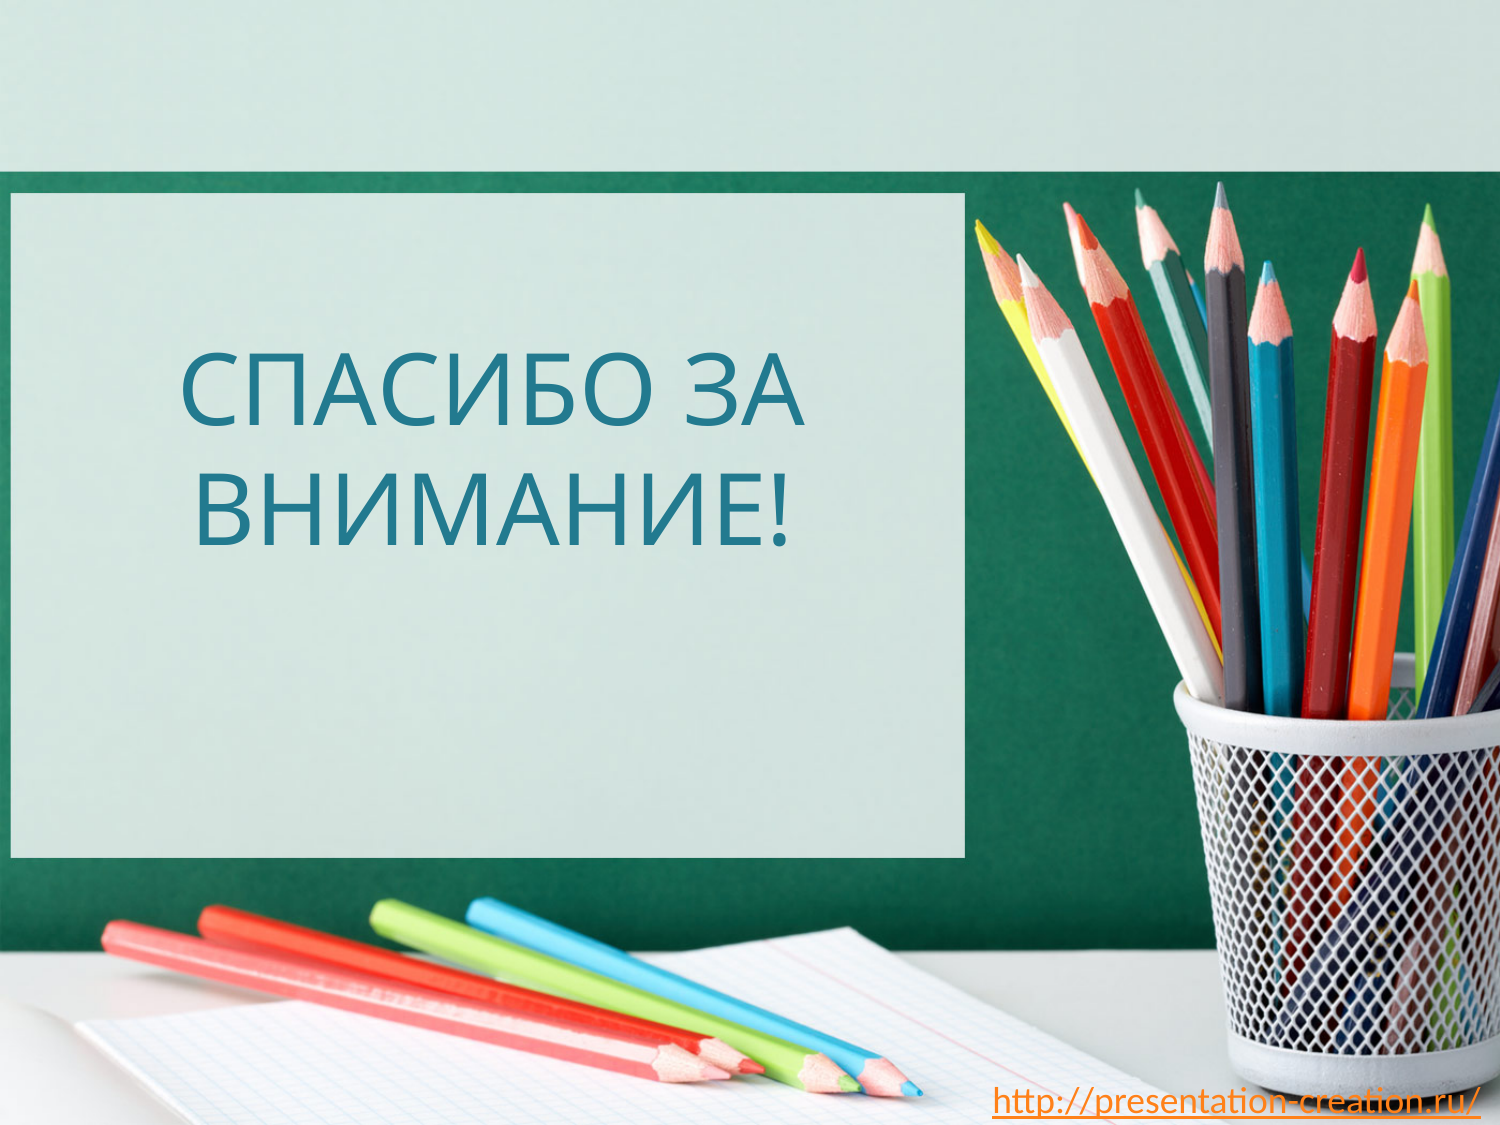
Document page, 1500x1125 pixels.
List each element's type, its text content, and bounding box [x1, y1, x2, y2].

picture [0, 0, 1500, 1125]
list СПАСИБО ЗА ВНИМАНИЕ! [24, 198, 960, 848]
